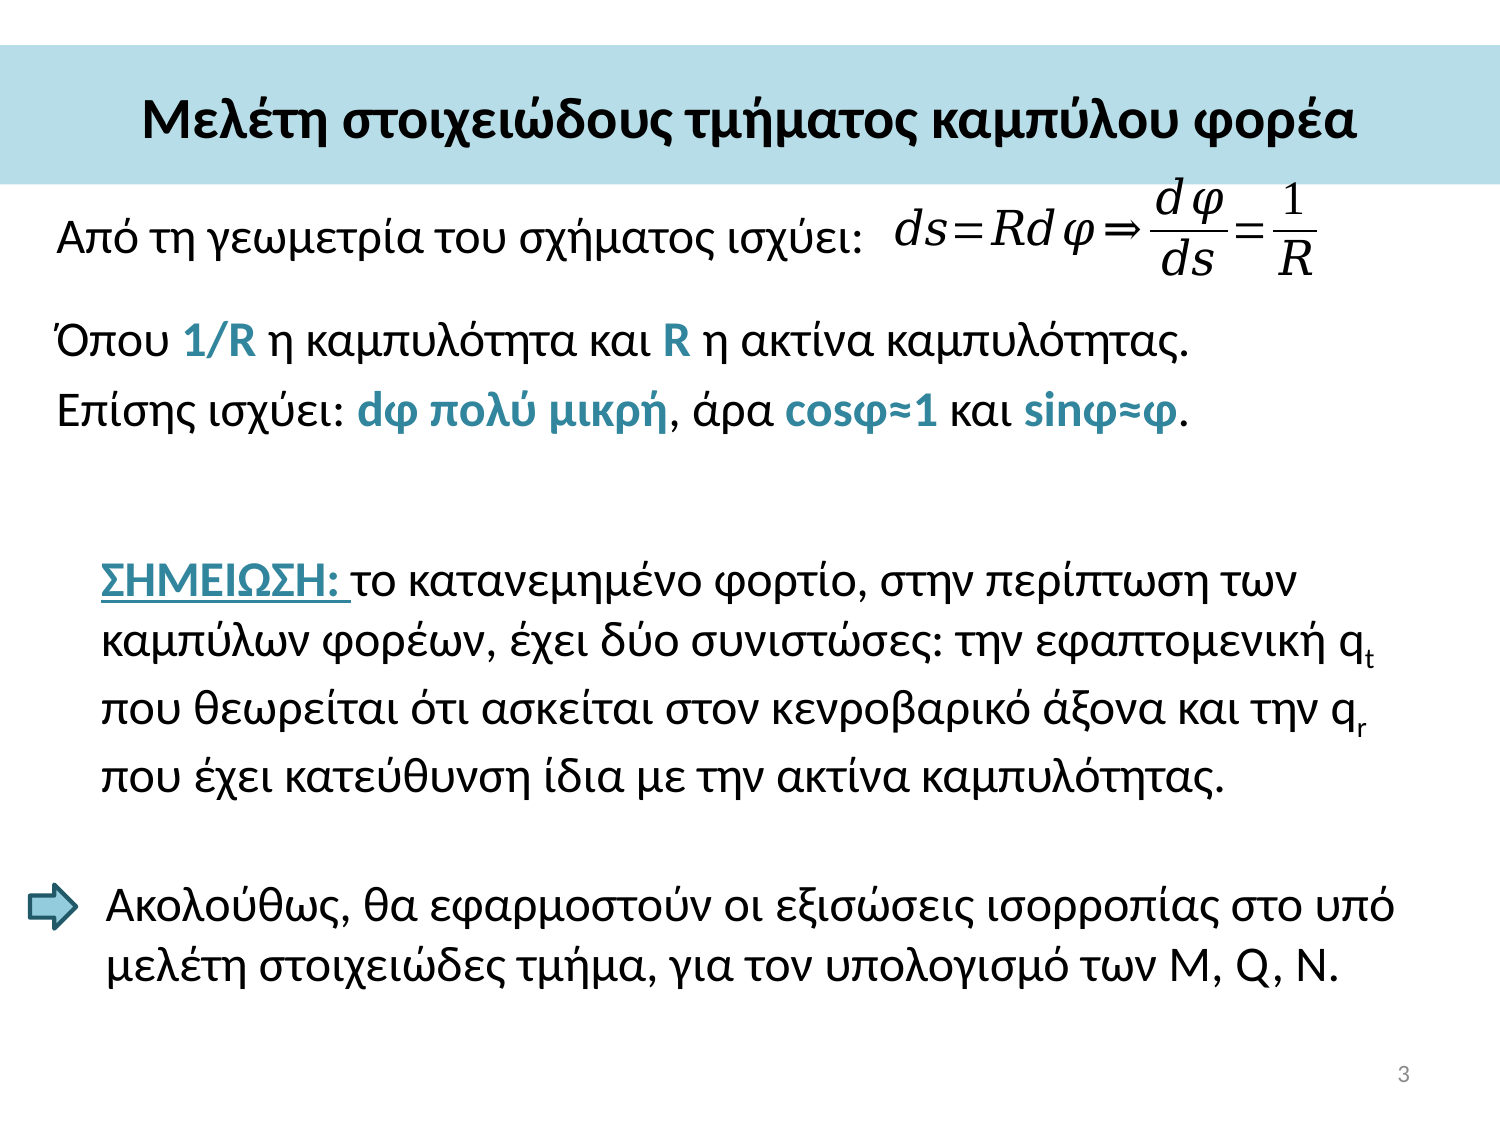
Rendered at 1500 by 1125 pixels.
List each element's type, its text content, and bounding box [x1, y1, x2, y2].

list Από τη γεωμετρία του σχήματος ισχύει: [41, 196, 892, 298]
text_box Ακολούθως, θα εφαρμοστούν οι εξισώσεις ισορροπίας στο υπό μελέτη στοιχειώδες τμήμα, για τον υπολογισμό των Μ, Q, N. [90, 863, 1471, 1012]
title Μελέτη στοιχειώδους τμήματος καμπύλου φορέα [0, 45, 1500, 185]
text_box ΣΗΜΕΙΩΣΗ: το κατανεμημένο φορτίο, στην περίπτωση των καμπύλων φορέων, έχει δύο συνιστώσες: την εφαπτομενική qt που θεωρείται ότι ασκείται στον κενροβαρικό άξονα και την qr που έχει κατεύθυνση ίδια με την ακτίνα καμπυλότητας. [86, 538, 1466, 835]
slide_number 3 [1074, 1042, 1425, 1103]
text_box Όπου 1/R η καμπυλότητα και R η ακτίνα καμπυλότητας. Επίσης ισχύει: dφ πολύ μικρή, άρα cosφ≈1 και sinφ≈φ. [41, 298, 1239, 504]
text_box [27, 882, 79, 931]
